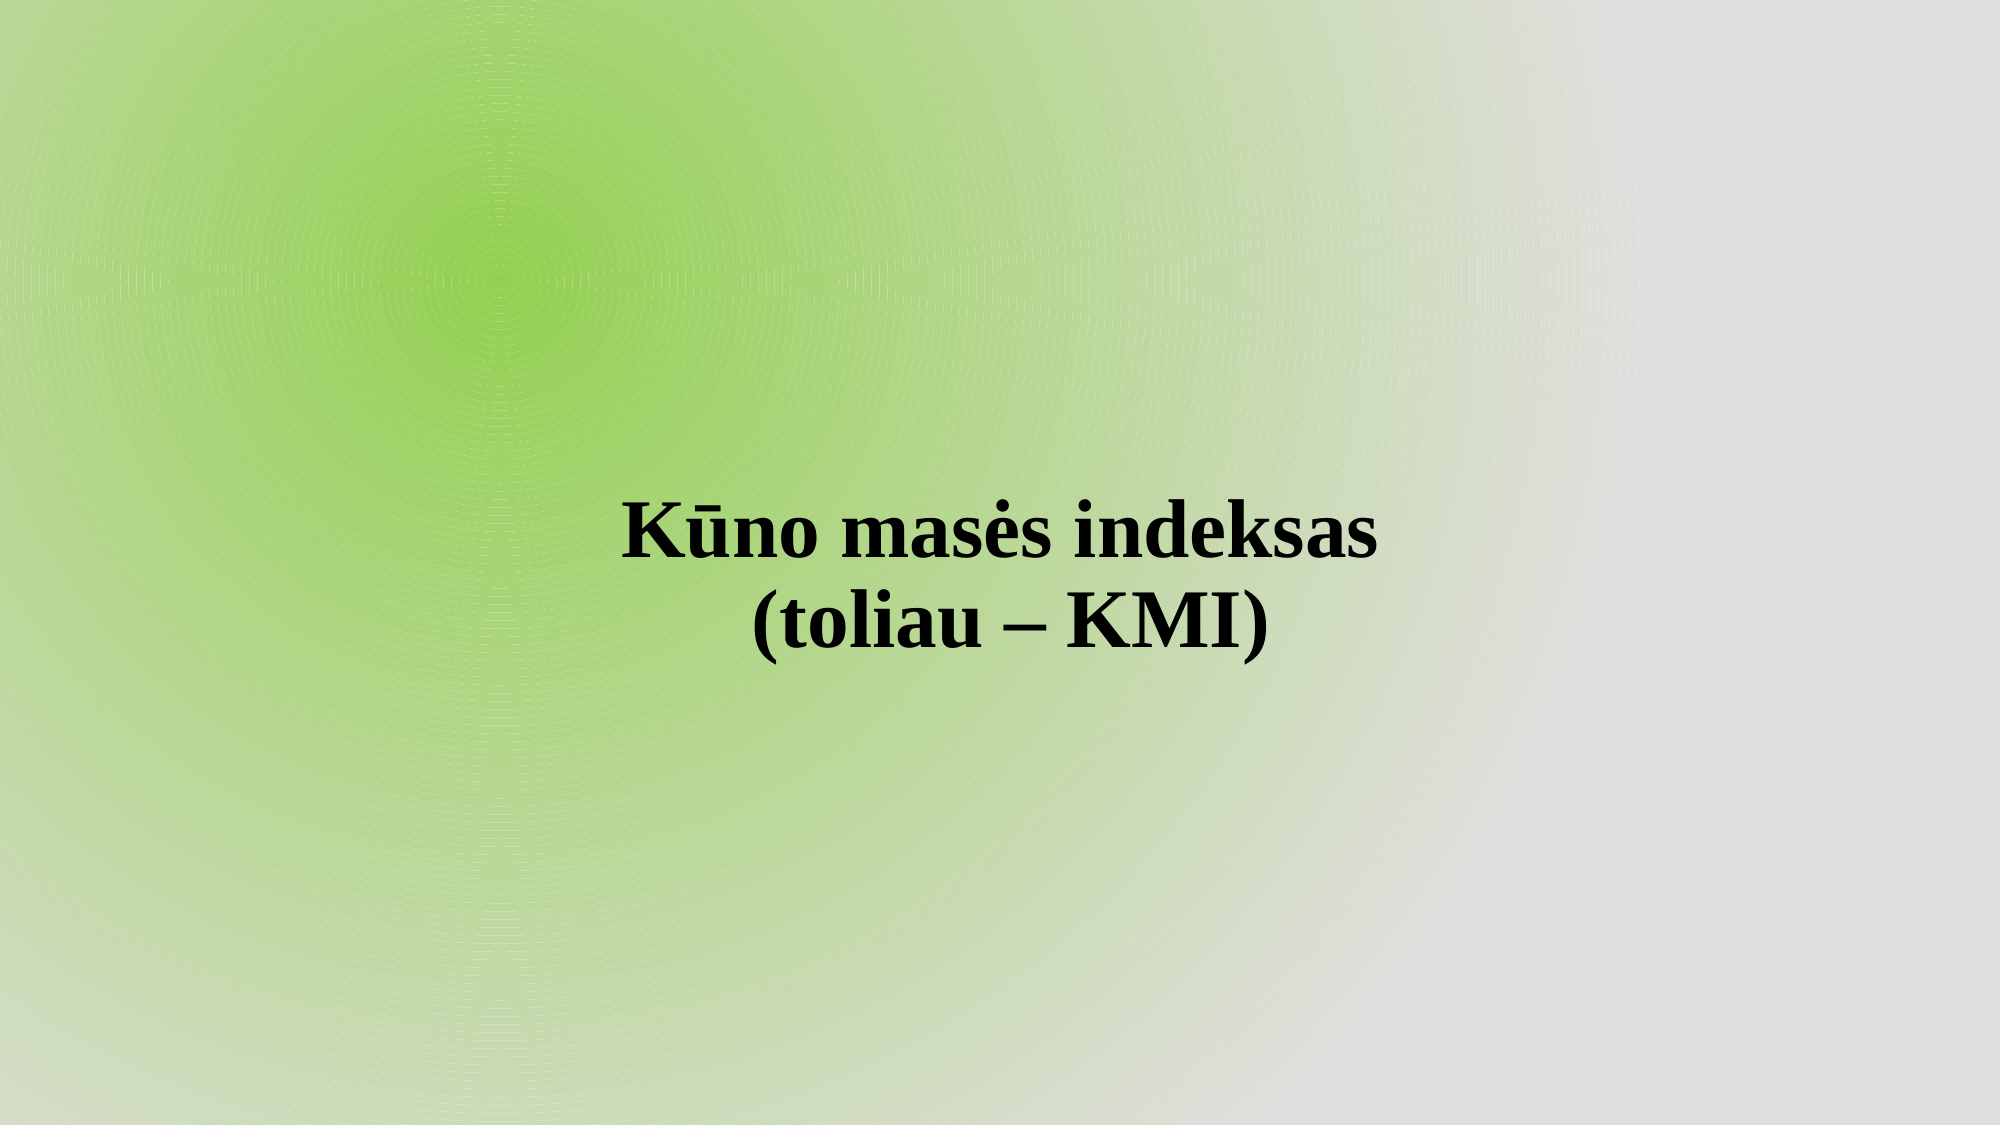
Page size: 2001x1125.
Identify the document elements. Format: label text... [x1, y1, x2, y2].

title Kūno masės indeksas (toliau – KMI) [148, 467, 1874, 685]
